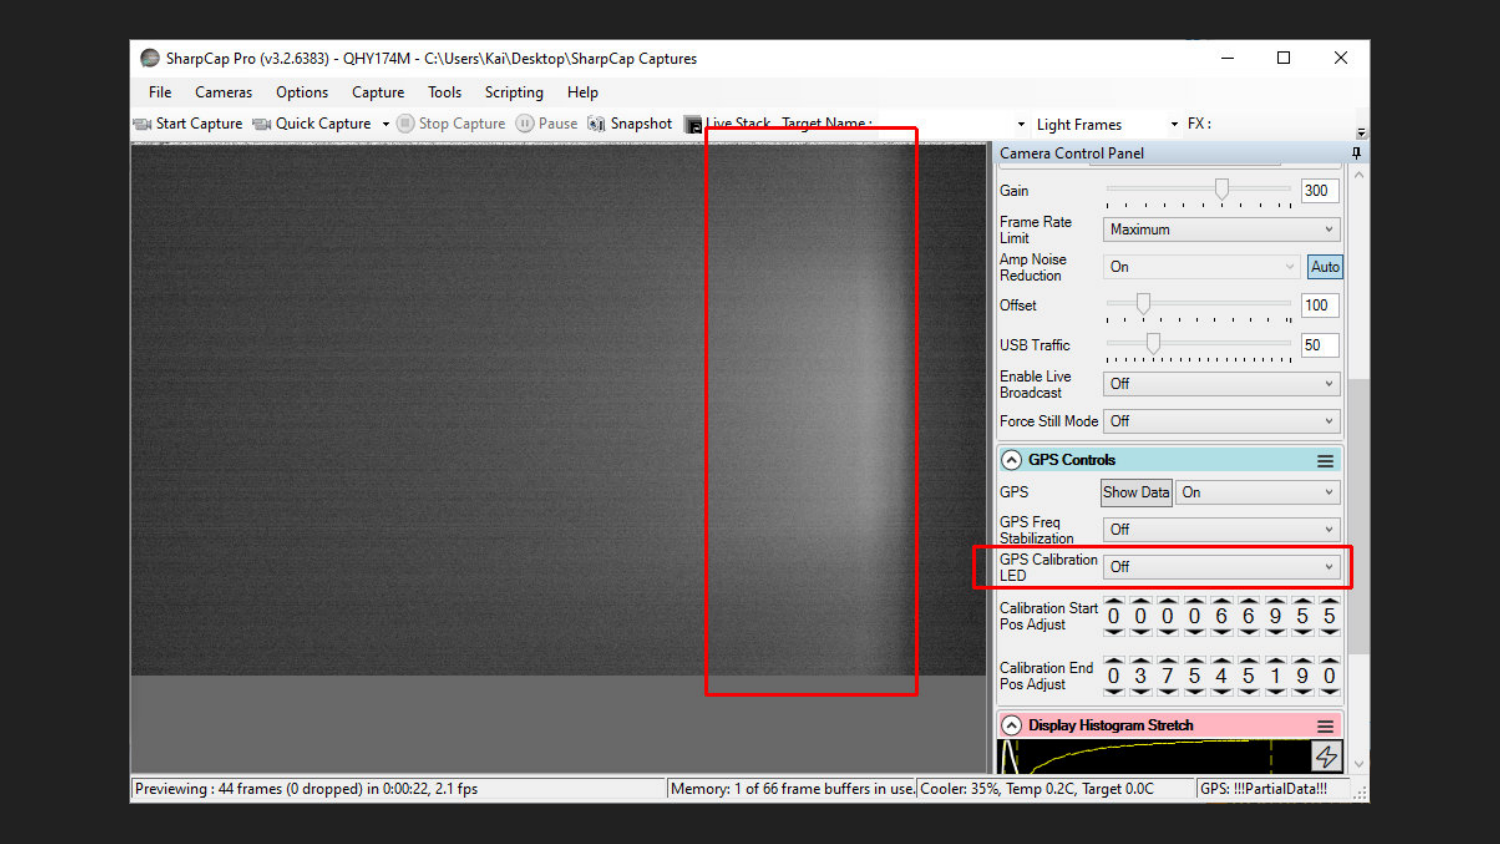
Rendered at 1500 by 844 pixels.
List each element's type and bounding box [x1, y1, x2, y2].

picture [129, 39, 1371, 805]
